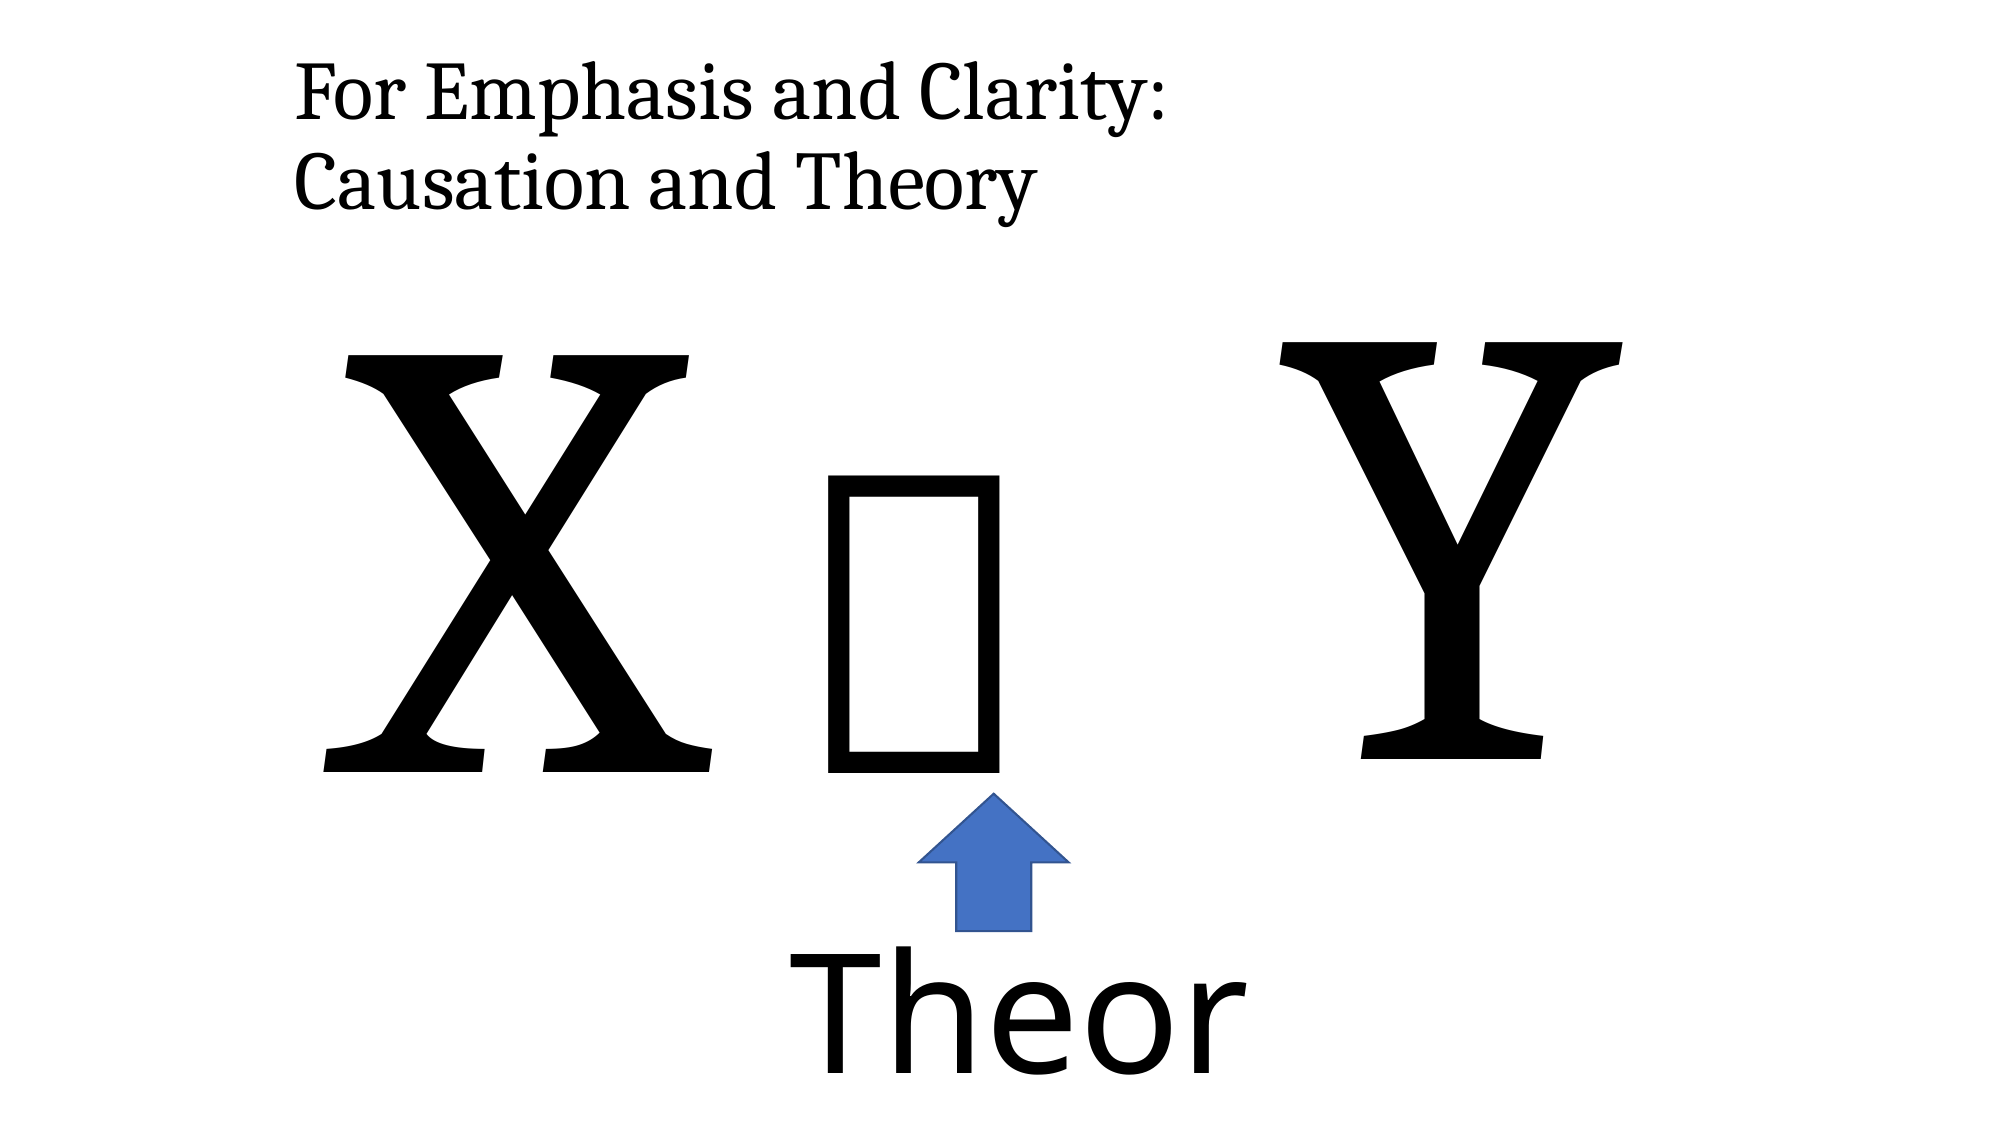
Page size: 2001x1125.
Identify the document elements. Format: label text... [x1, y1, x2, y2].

list X [324, 244, 813, 975]
text_box  [774, 349, 1275, 899]
text_box Theory [774, 899, 1275, 1125]
text_box [916, 792, 1072, 933]
title For Emphasis and Clarity: Causation and Theory [279, 30, 1721, 244]
list Y [1262, 212, 1738, 963]
